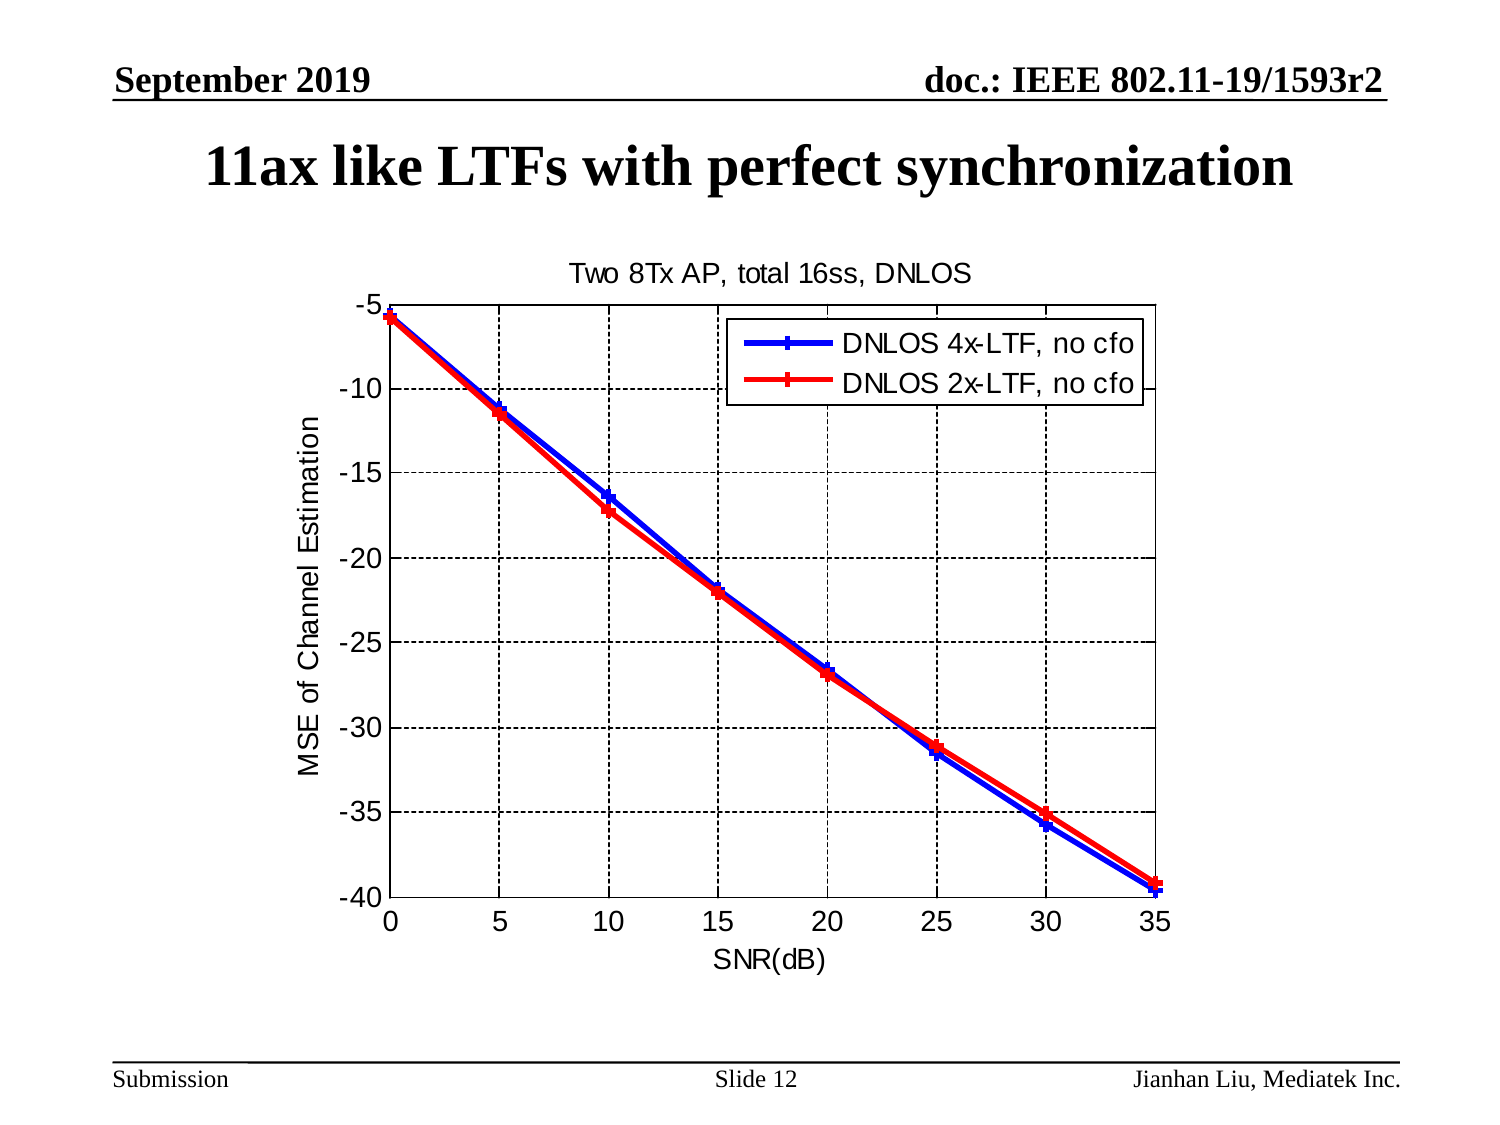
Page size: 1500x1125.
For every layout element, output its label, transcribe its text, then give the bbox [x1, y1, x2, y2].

footer Jianhan Liu, Mediatek Inc. [1129, 1061, 1402, 1093]
slide_number Slide 12 [712, 1061, 800, 1093]
picture [262, 249, 1250, 981]
title 11ax like LTFs with perfect synchronization [112, 112, 1388, 213]
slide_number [114, 54, 374, 101]
